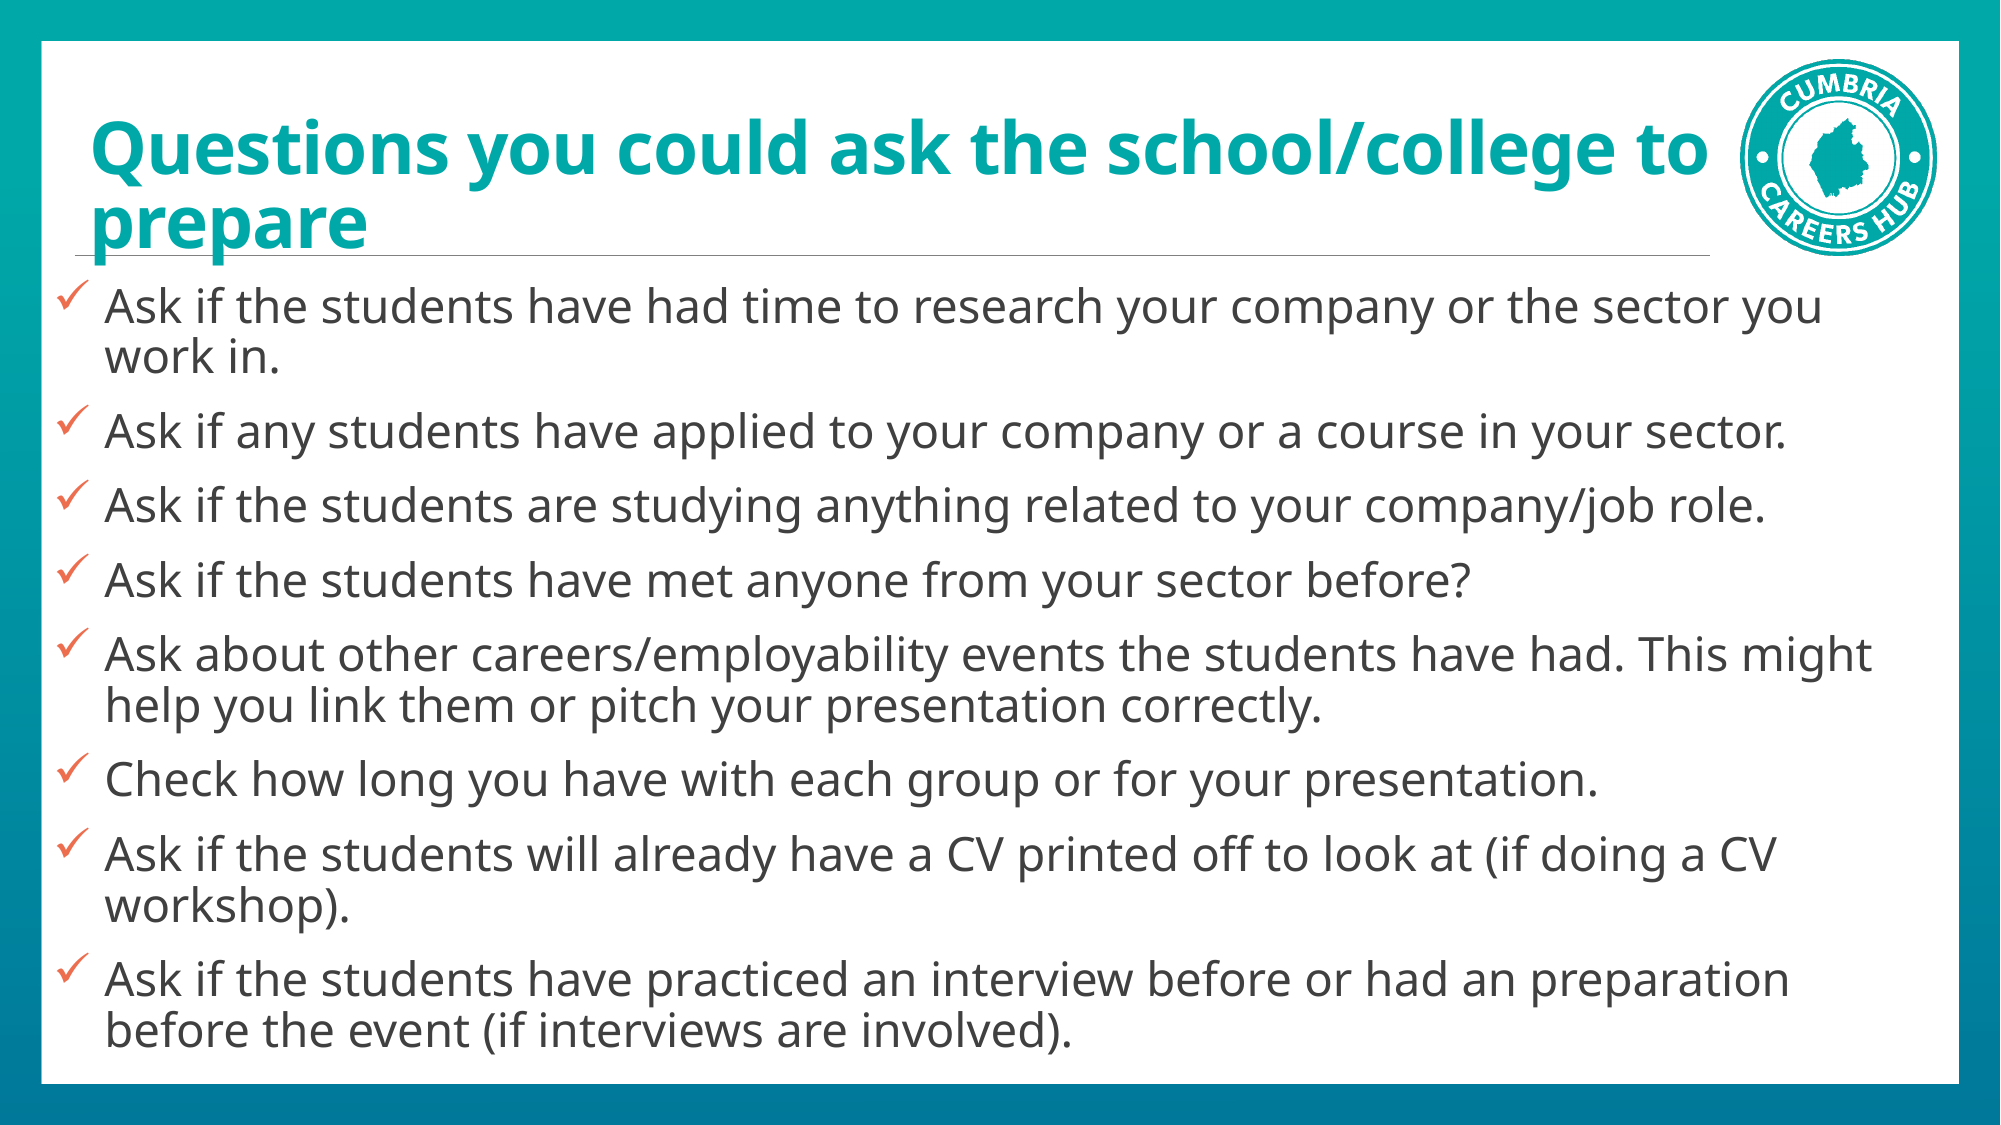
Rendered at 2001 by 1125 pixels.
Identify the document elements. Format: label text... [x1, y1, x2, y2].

title Questions you could ask the school/college to prepare [74, 122, 1725, 256]
picture [0, 0, 2000, 1083]
list Ask if the students have had time to research your company or the sector you work in. Ask if any students have applied to your company or a course in your sector. Ask if the students are studying anything related to your company/job role. Ask if the students have met anyone from your sector before? Ask about other careers/employability events the students have had. This might help you link them or pitch your presentation correctly. Check how long you have with each group or for your presentation. Ask if the students will already have a CV printed off to look at (if doing a CV workshop). Ask if the students have practiced an interview before or had an preparation before the event (if interviews are involved). [53, 275, 1935, 1075]
